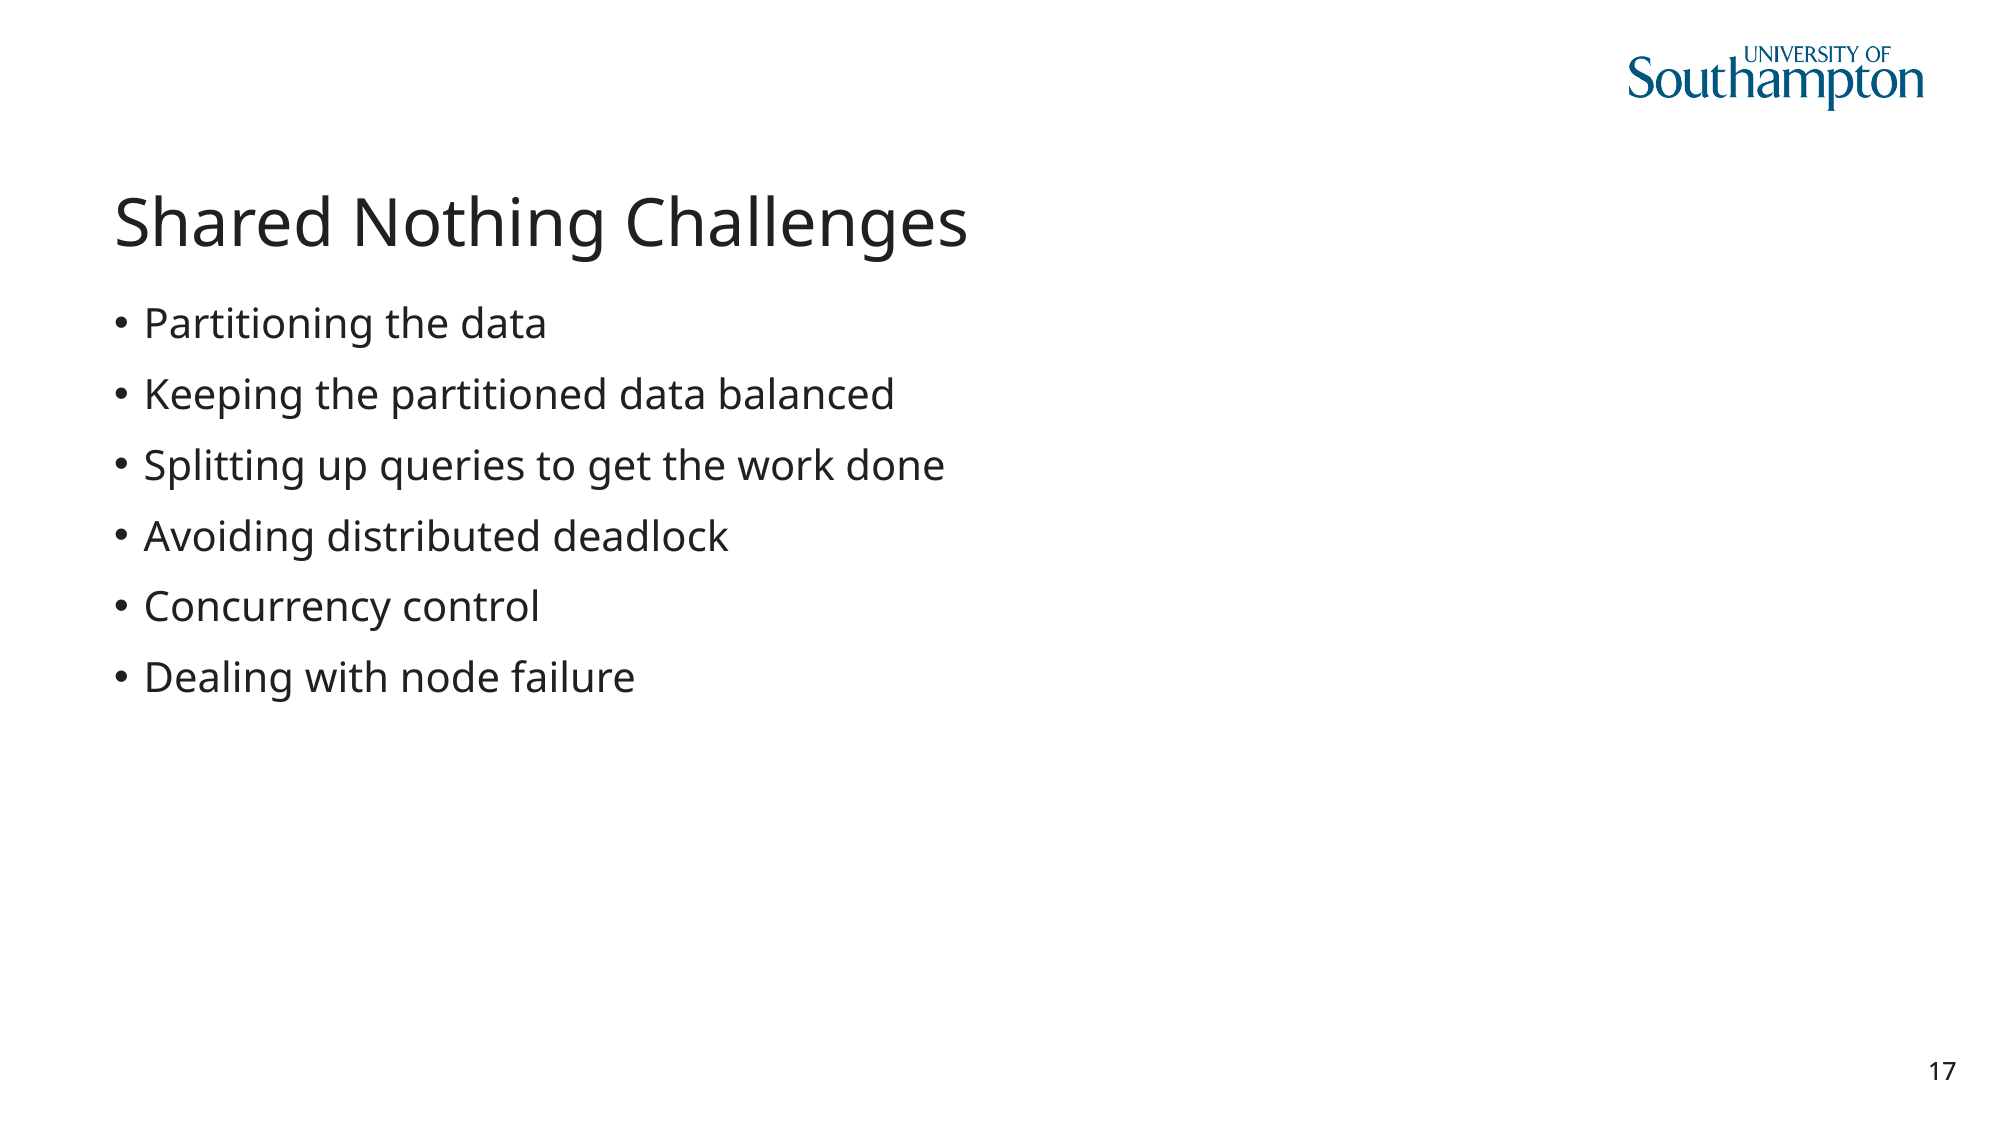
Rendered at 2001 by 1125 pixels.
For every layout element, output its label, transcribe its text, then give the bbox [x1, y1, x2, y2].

picture [1629, 46, 1924, 111]
list Partitioning the data Keeping the partitioned data balanced Splitting up queries to get the work done Avoiding distributed deadlock Concurrency control Dealing with node failure [102, 290, 1898, 1024]
slide_number 17 [1897, 1046, 1969, 1094]
title Shared Nothing Challenges [102, 113, 1898, 268]
picture [1629, 71, 1648, 95]
picture [1869, 48, 1877, 60]
